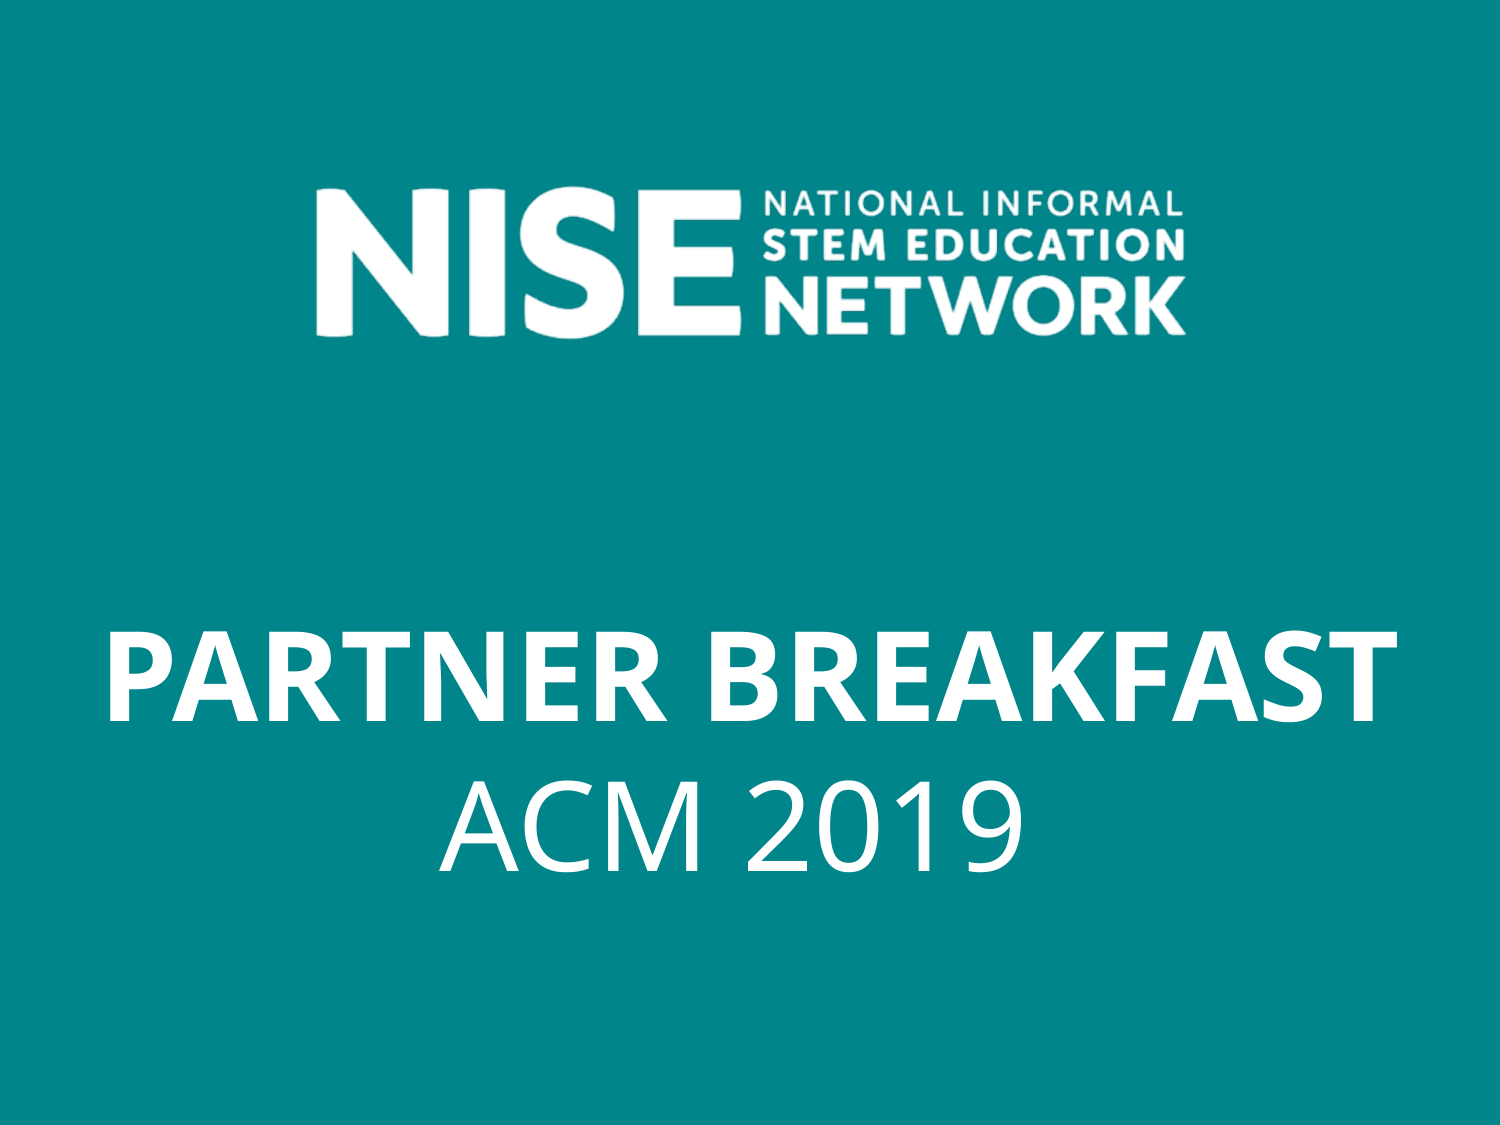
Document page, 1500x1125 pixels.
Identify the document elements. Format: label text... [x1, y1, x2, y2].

picture [299, 175, 1201, 352]
title PARTNER BREAKFAST ACM 2019 [0, 588, 1500, 813]
